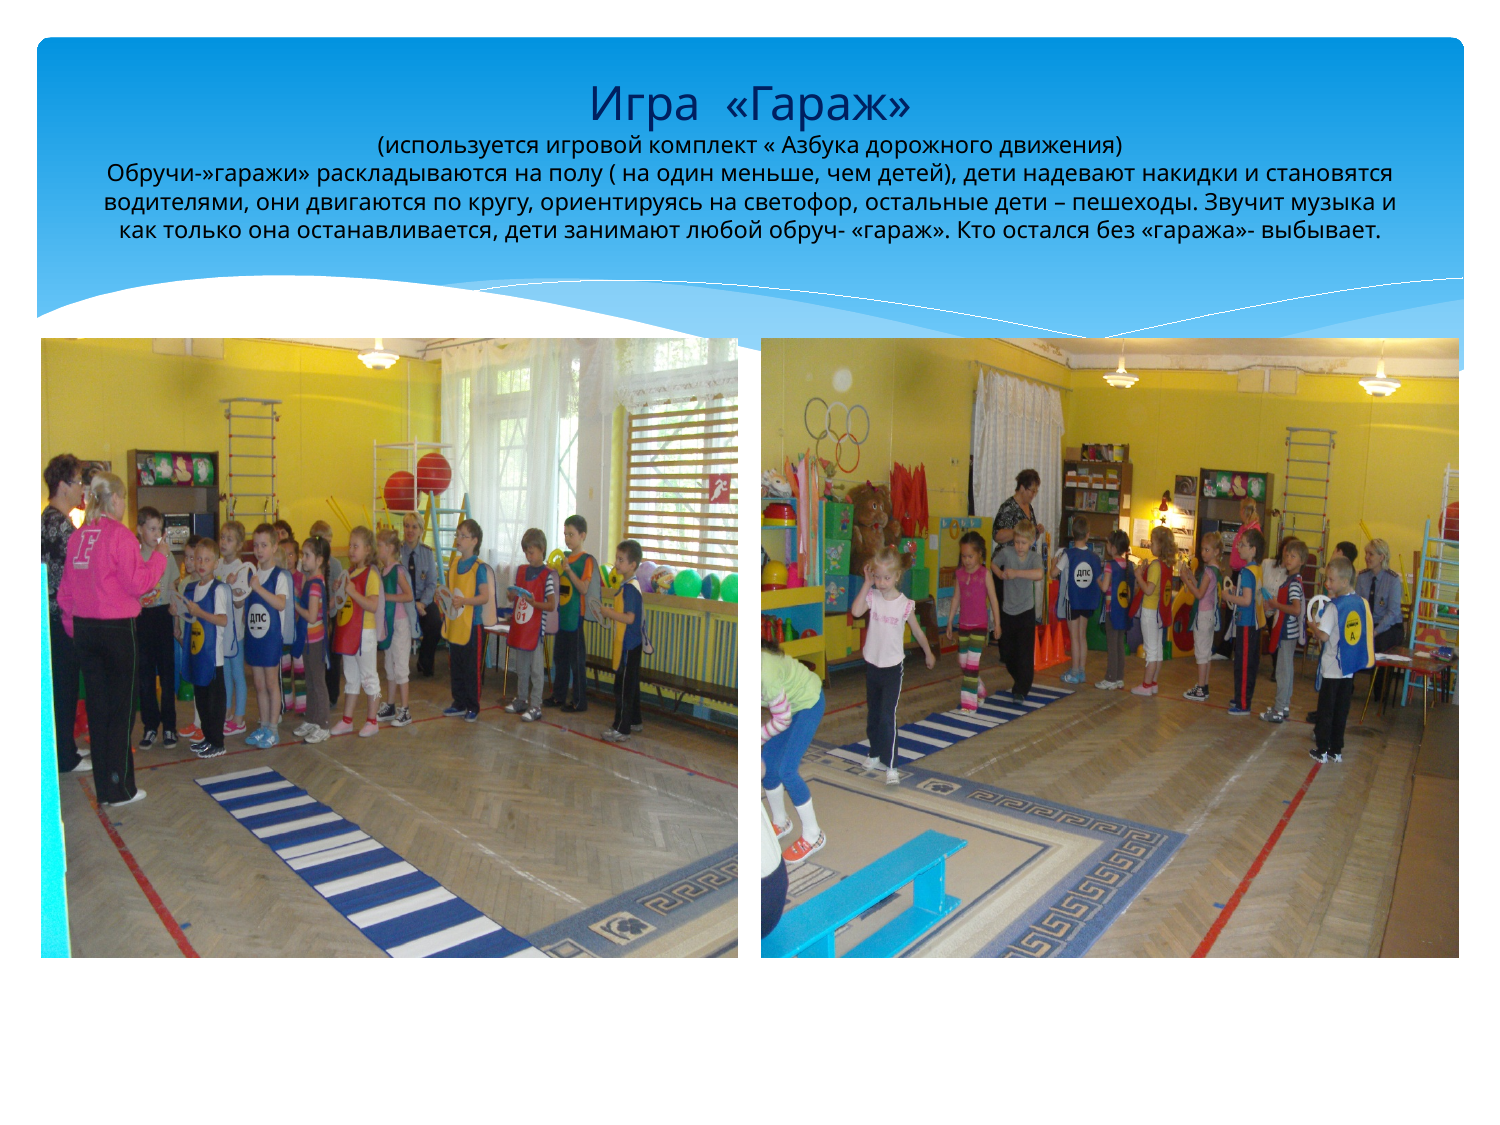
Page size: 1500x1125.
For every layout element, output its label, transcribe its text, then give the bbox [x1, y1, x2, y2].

title Игра «Гараж» (используется игровой комплект « Азбука дорожного движения) Обручи-»гаражи» раскладываются на полу ( на один меньше, чем детей), дети надевают накидки и становятся водителями, они двигаются по кругу, ориентируясь на светофор, остальные дети – пешеходы. Звучит музыка и как только она останавливается, дети занимают любой обруч- «гараж». Кто остался без «гаража»- выбывает. [75, 55, 1425, 261]
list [761, 337, 1459, 958]
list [40, 337, 739, 958]
